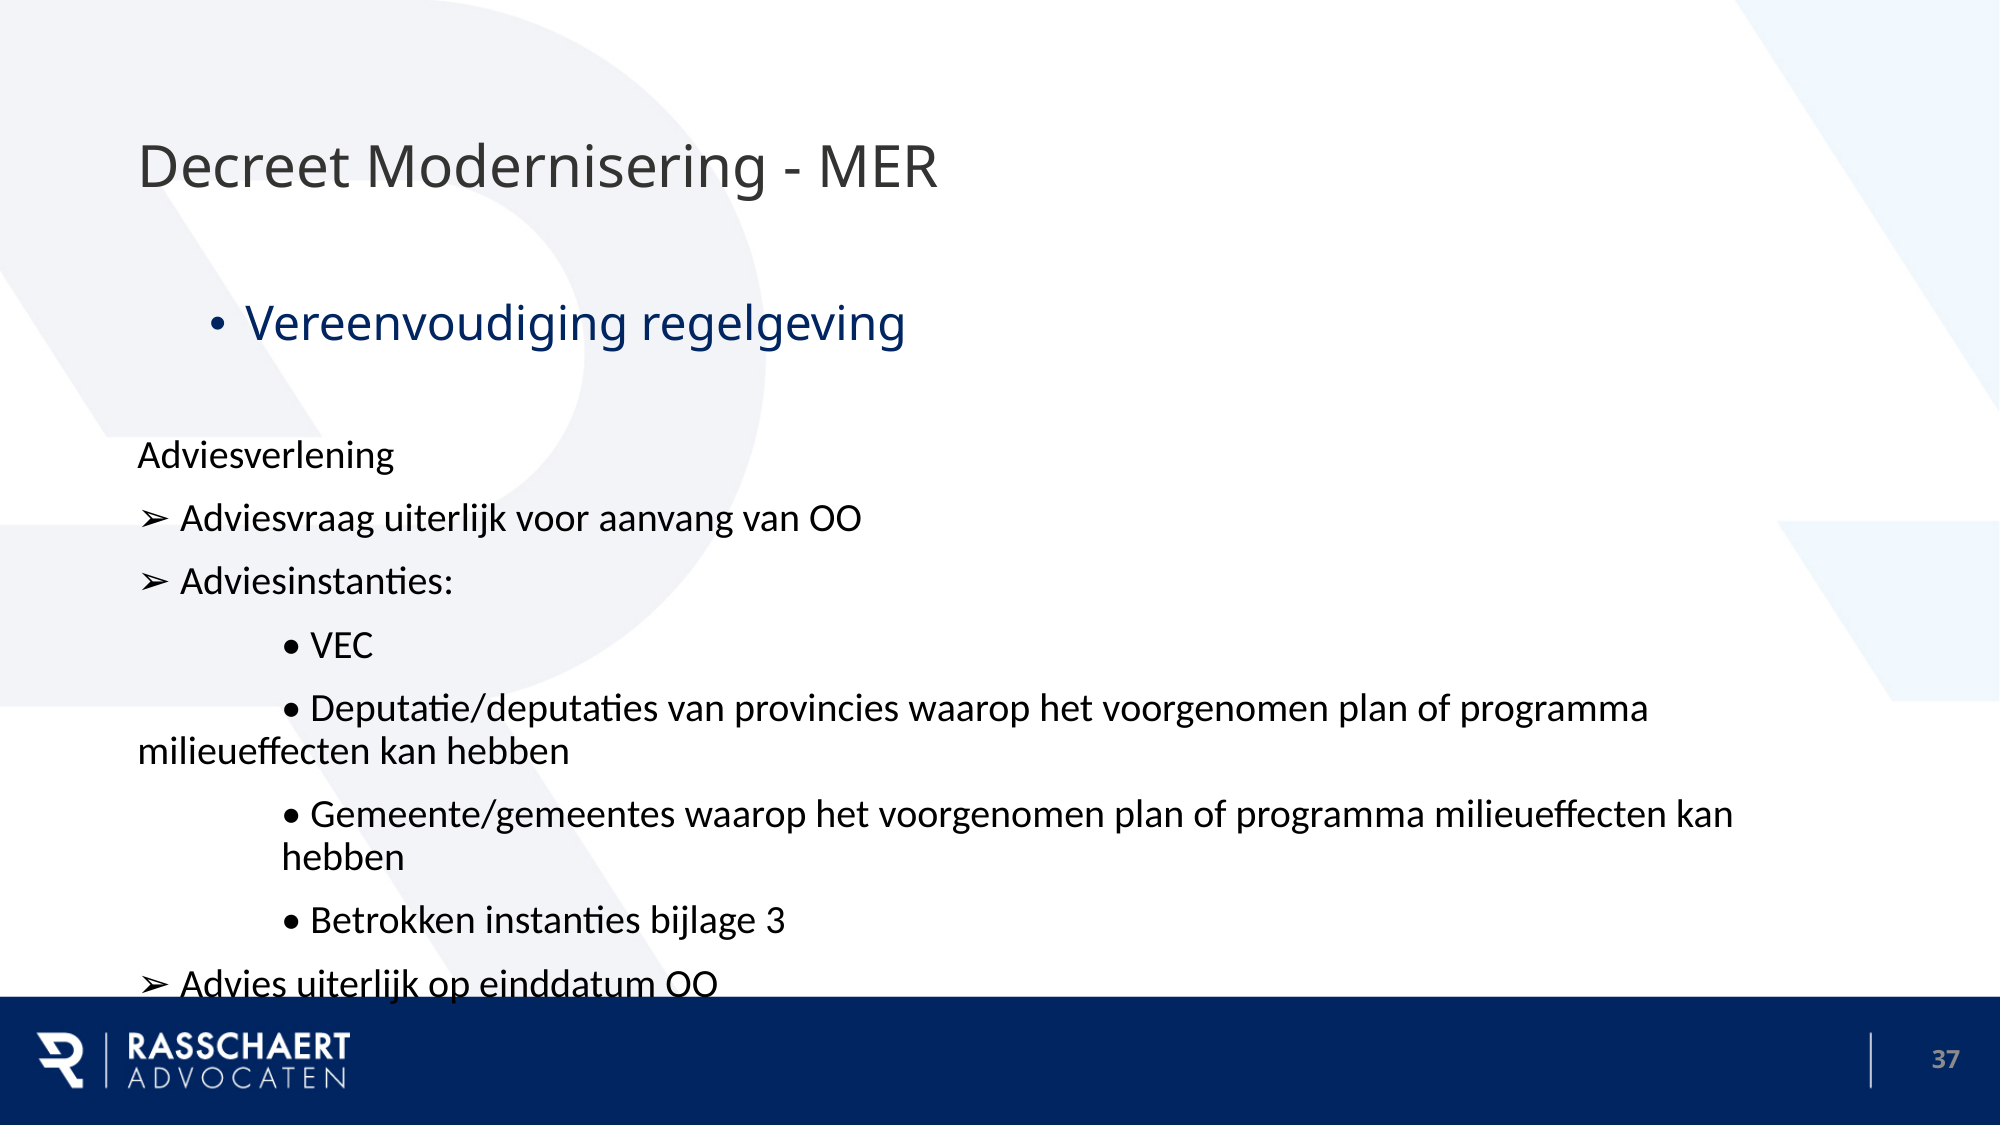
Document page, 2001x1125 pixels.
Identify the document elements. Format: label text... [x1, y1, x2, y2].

slide_number 36 [1510, 1031, 1961, 1091]
list Vereenvoudiging regelgeving Adviesverlening ➢ Adviesvraag uiterlijk voor aanvang van OO ➢ Adviesinstanties: • VEC • Deputatie/deputaties van provincies waarop het voorgenomen plan of programma milieueffecten kan hebben • Gemeente/gemeentes waarop het voorgenomen plan of programma milieueffecten kan hebben • Betrokken instanties bijlage 3 ➢ Advies uiterlijk op einddatum OO [137, 299, 1863, 1014]
title Decreet Modernisering - MER [137, 59, 1863, 278]
picture [0, 0, 2000, 1125]
